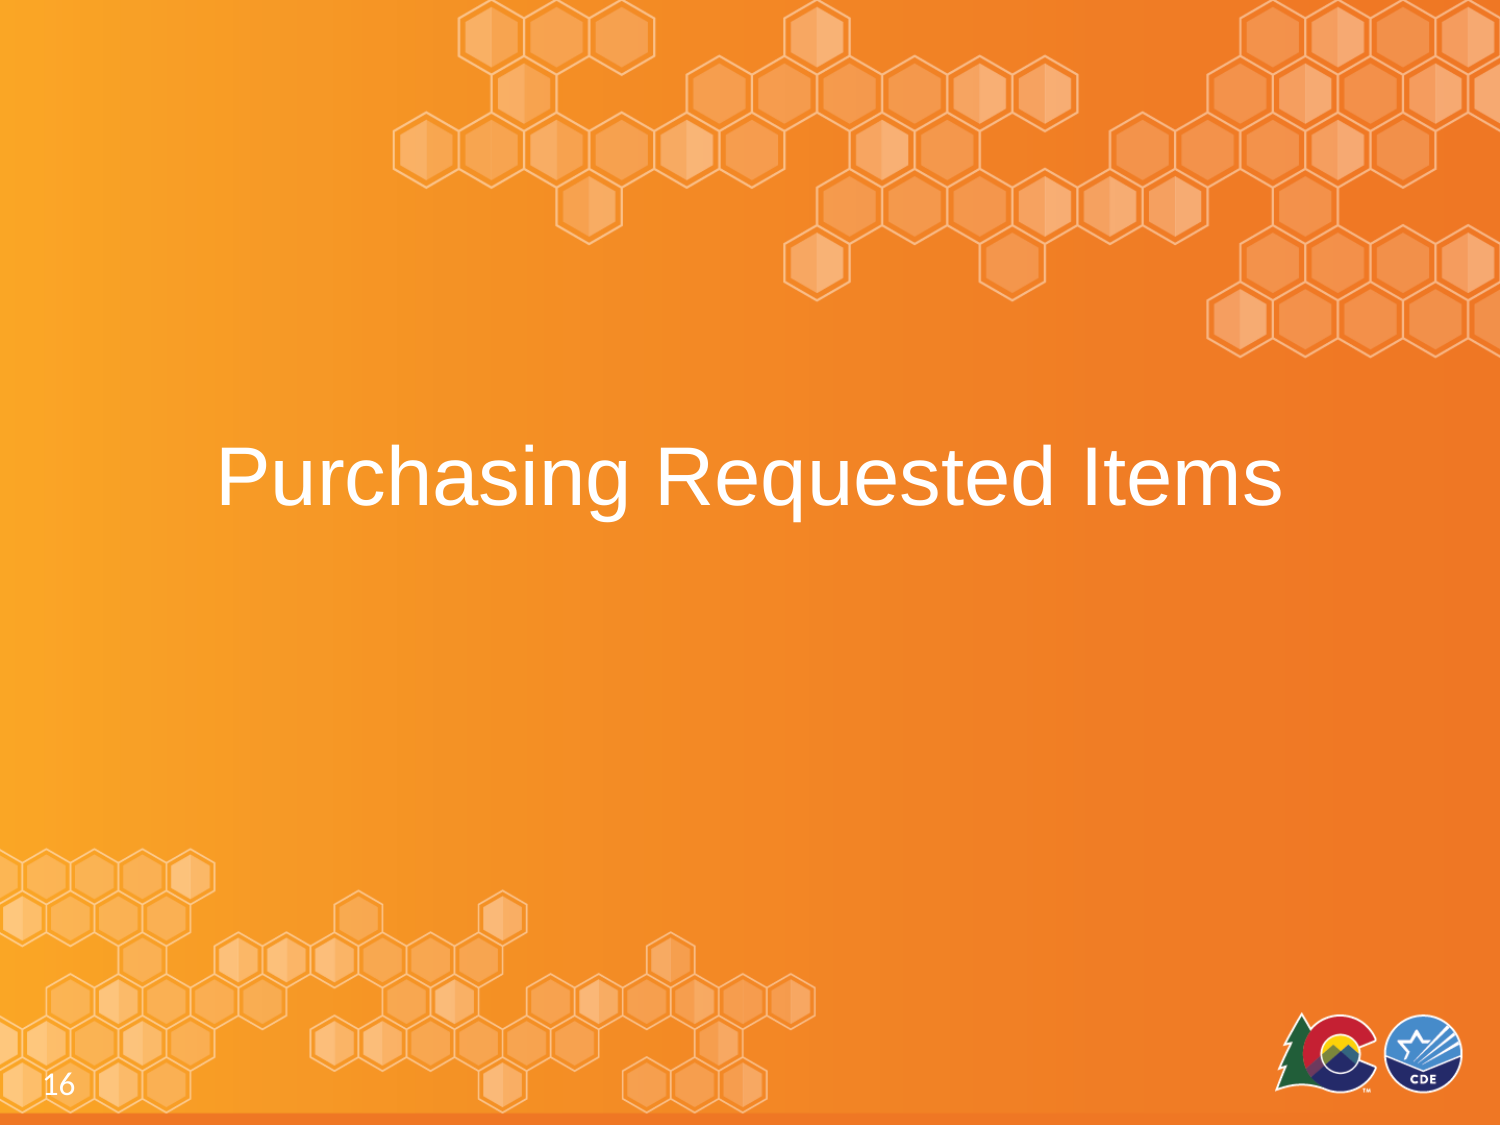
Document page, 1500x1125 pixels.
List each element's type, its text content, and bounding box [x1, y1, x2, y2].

title Purchasing Requested Items [112, 425, 1388, 810]
slide_number 16 [26, 1054, 365, 1115]
picture [0, 0, 1500, 1125]
